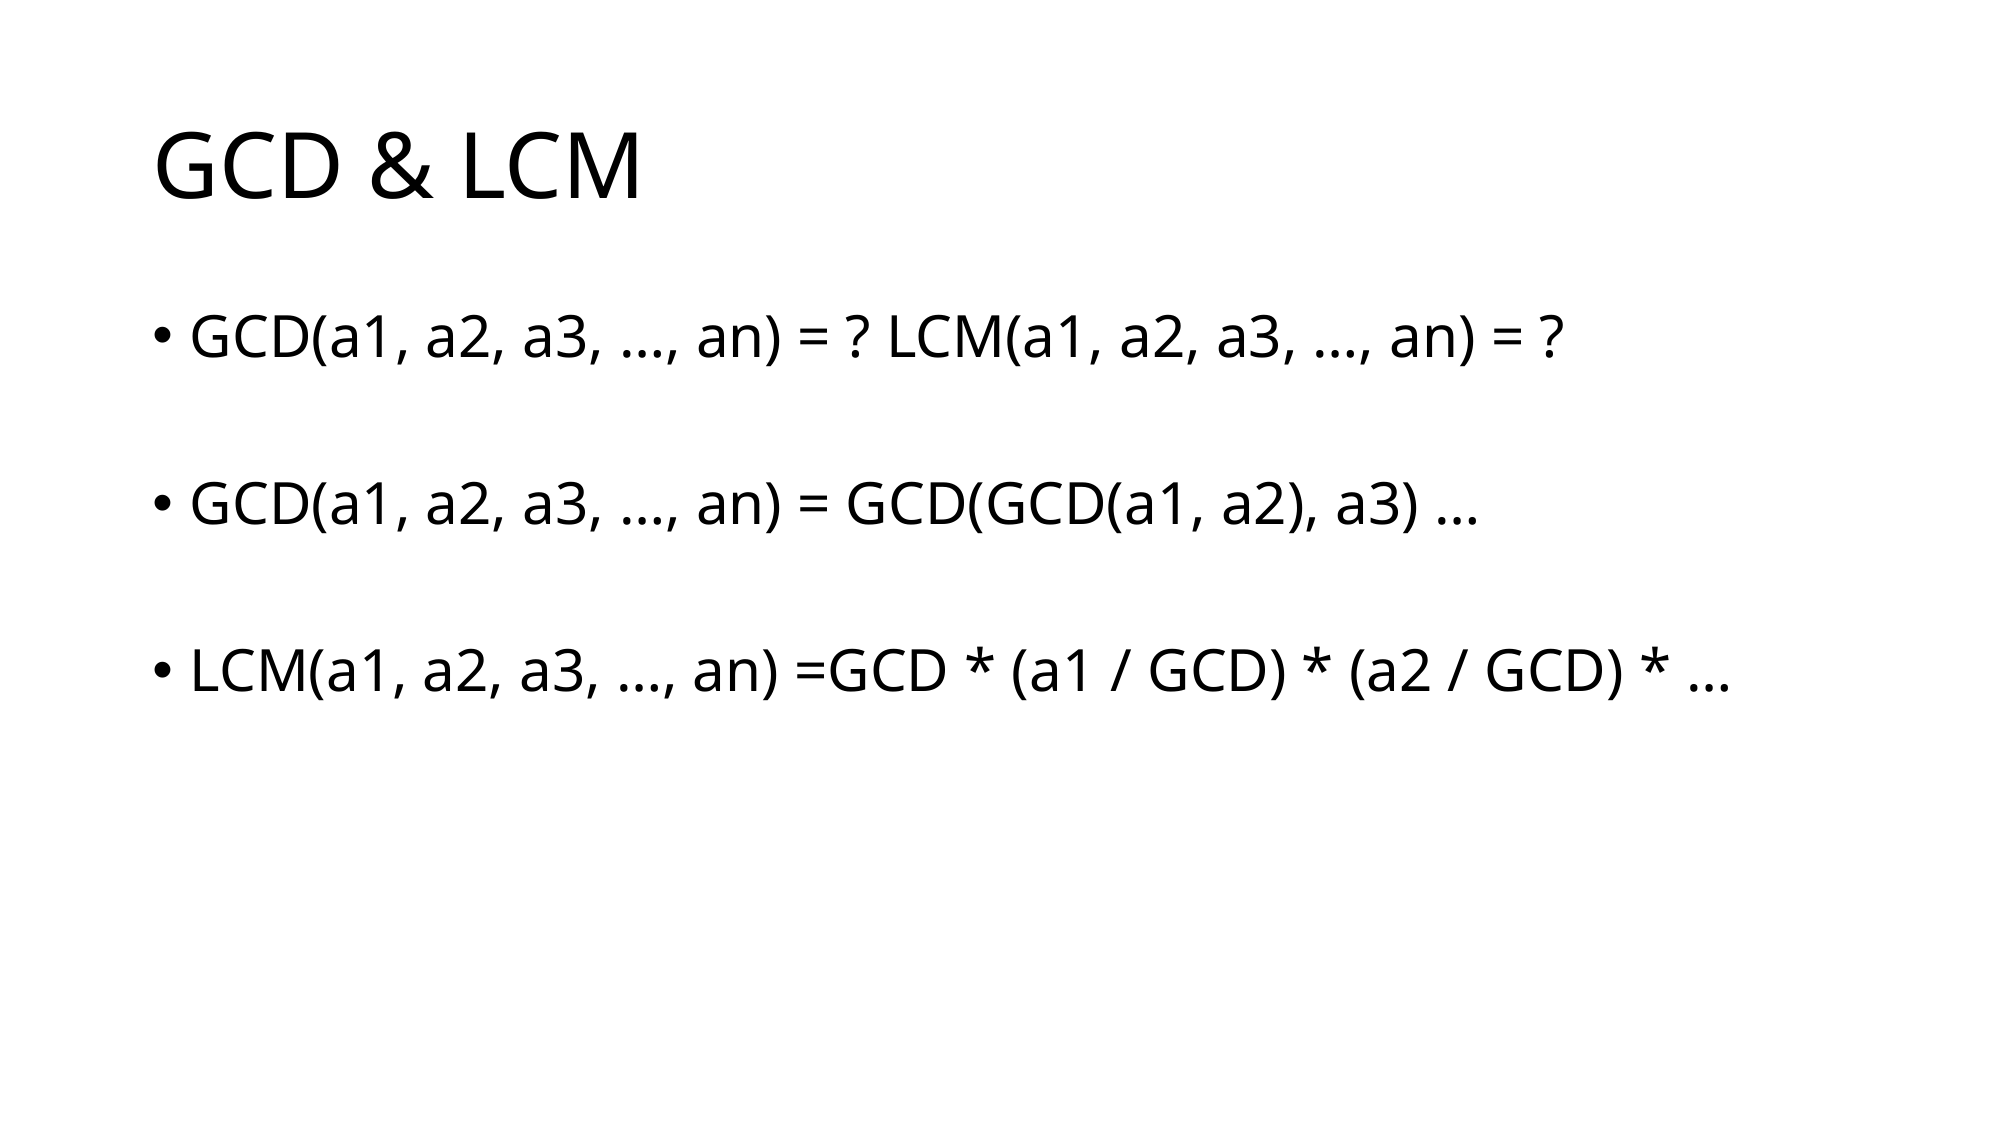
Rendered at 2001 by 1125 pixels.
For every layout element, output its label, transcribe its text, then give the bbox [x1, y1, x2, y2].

list GCD(a1, a2, a3, …, an) = ? LCM(a1, a2, a3, …, an) = ? GCD(a1, a2, a3, …, an) = GCD(GCD(a1, a2), a3) … LCM(a1, a2, a3, …, an) =GCD * (a1 / GCD) * (a2 / GCD) * … [137, 299, 1863, 1069]
title GCD & LCM [137, 59, 1863, 278]
